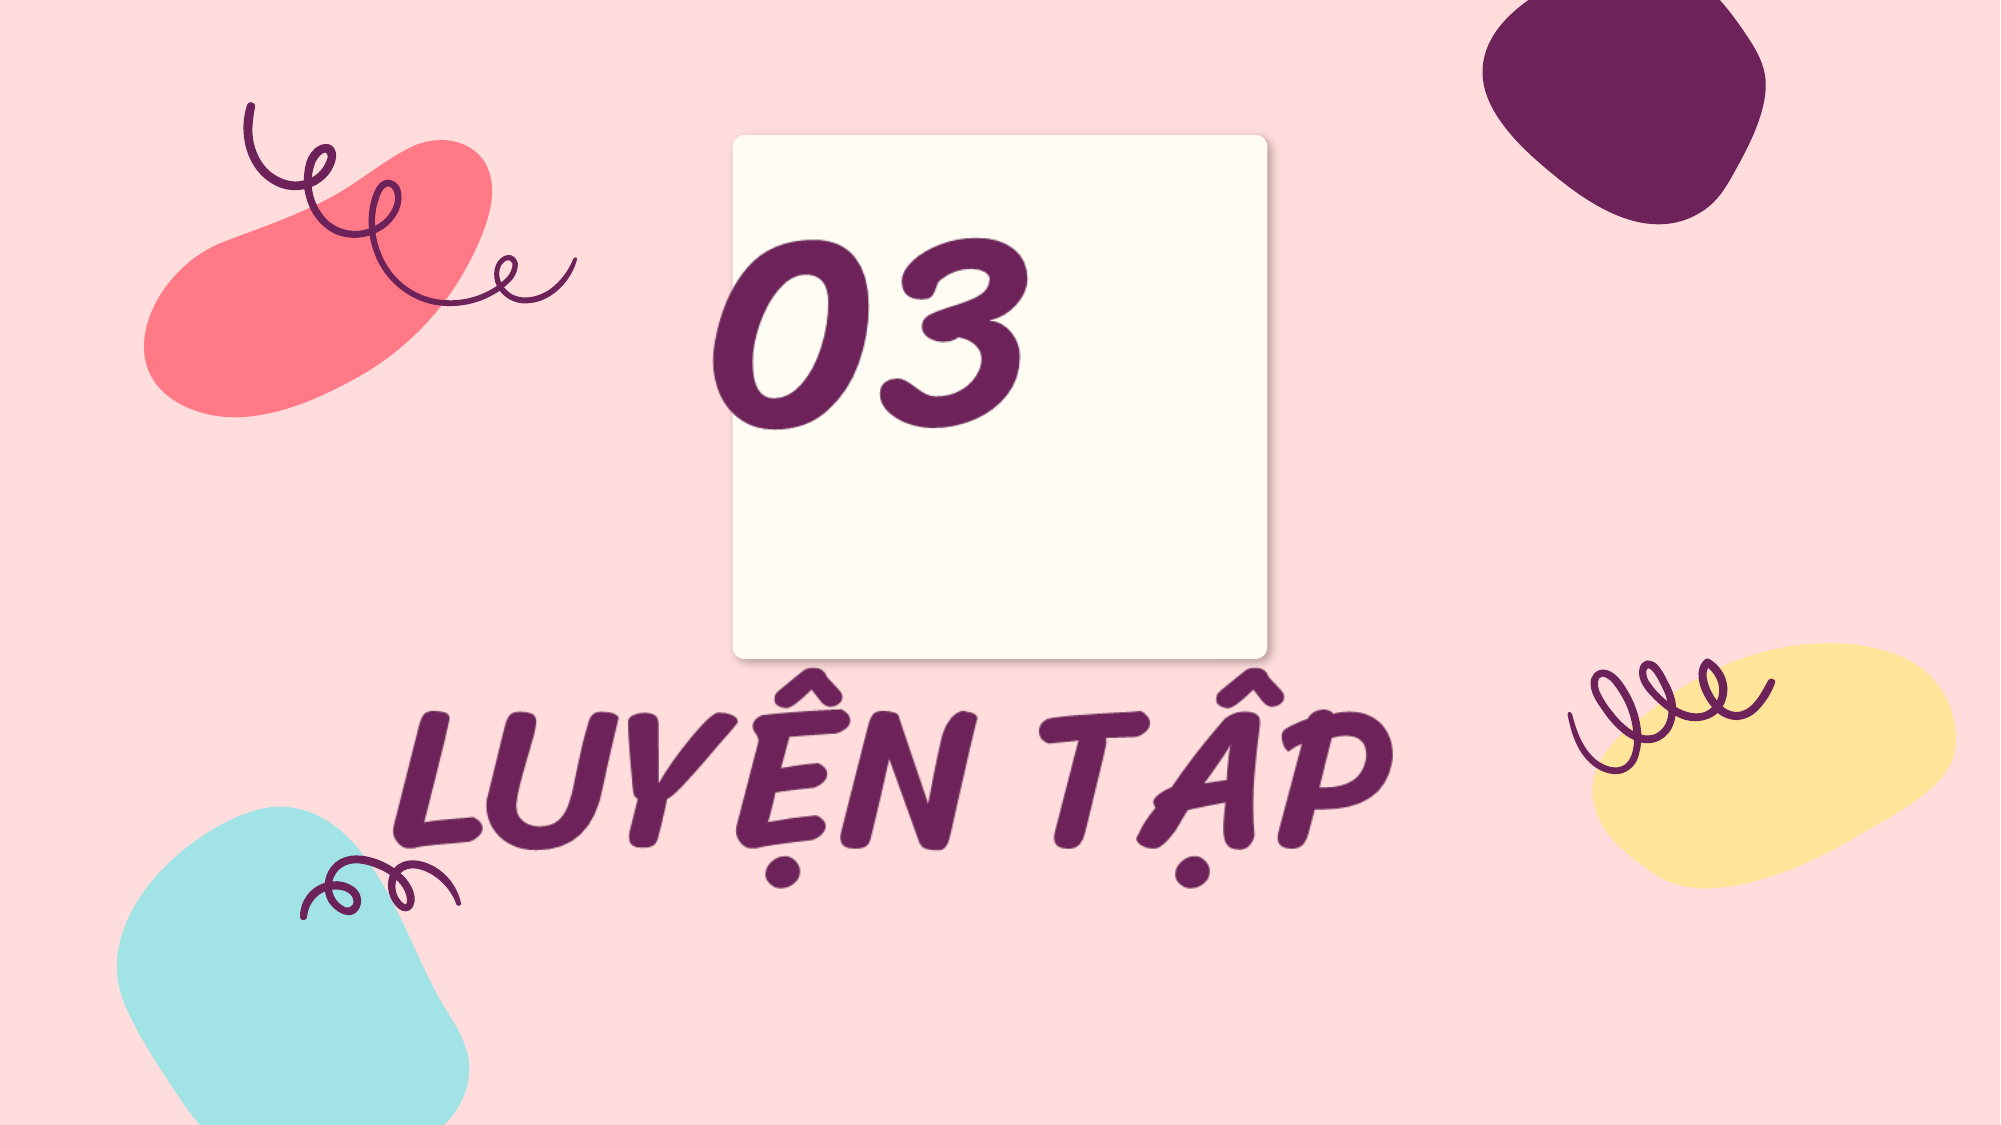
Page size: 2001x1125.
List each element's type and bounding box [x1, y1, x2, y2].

picture [268, 109, 1565, 1041]
